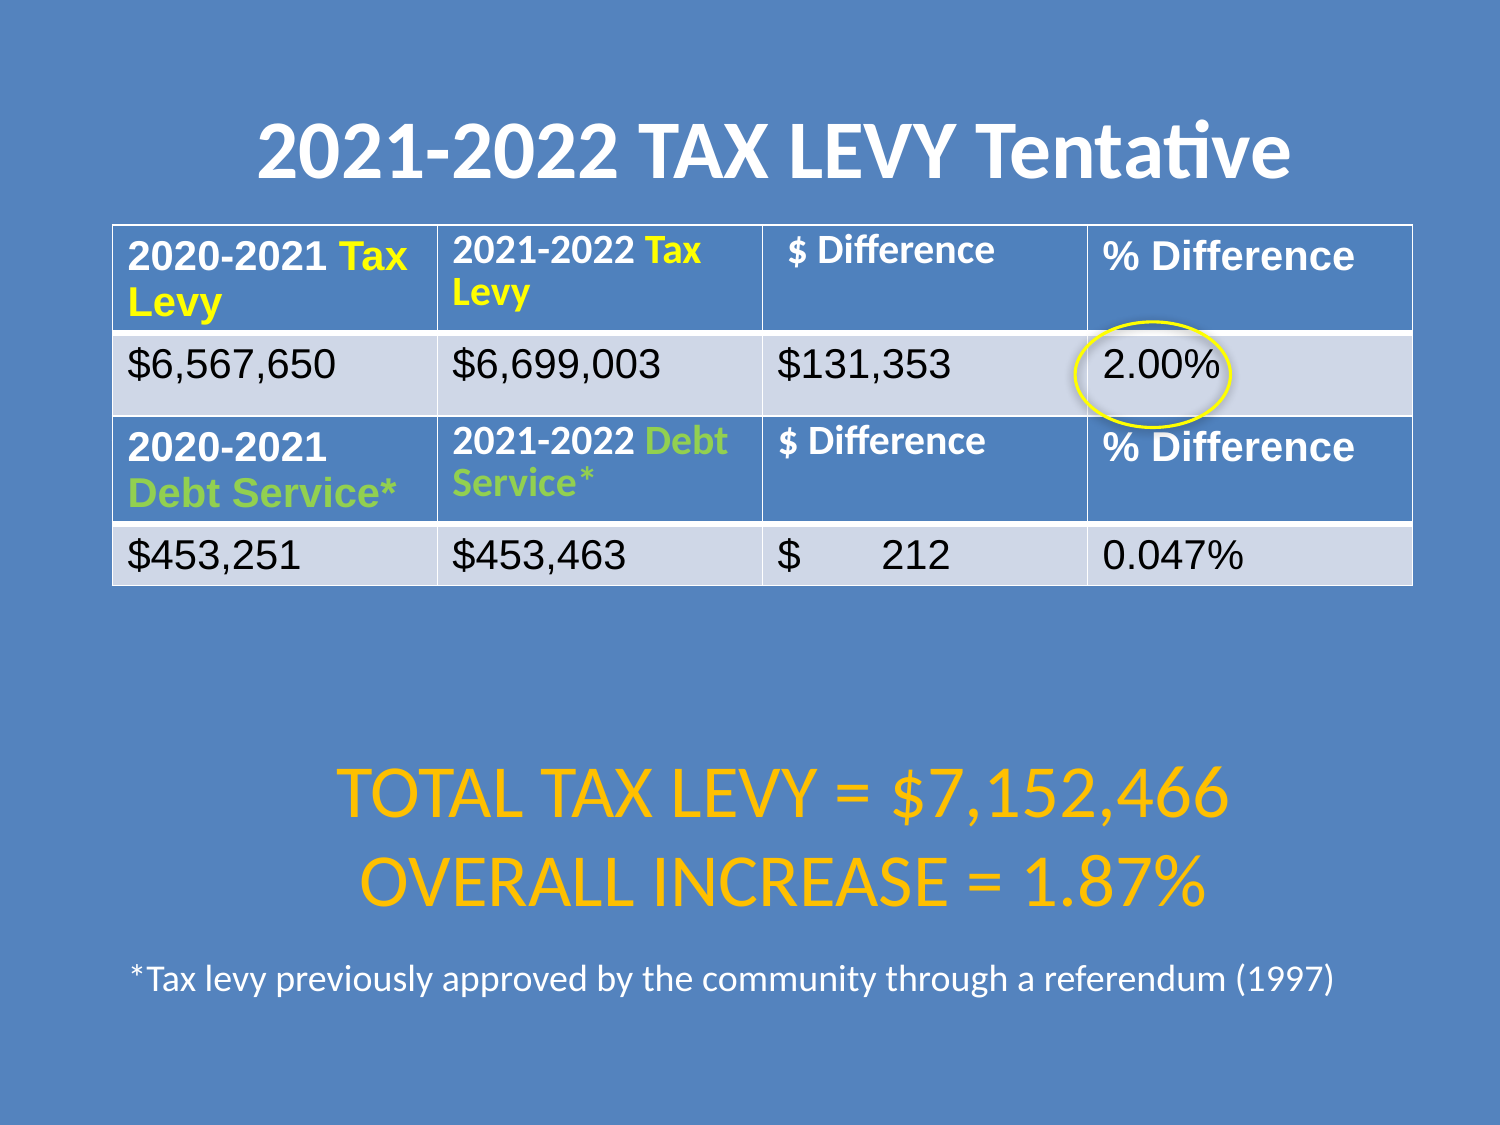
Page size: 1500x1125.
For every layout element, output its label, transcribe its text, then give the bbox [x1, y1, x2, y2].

text_box [1075, 321, 1231, 428]
table_header % Difference [1088, 226, 1412, 330]
table_cell 2.00% [1215, 336, 1412, 415]
table_cell $453,463 [438, 527, 762, 585]
table_cell $131,353 [763, 336, 1087, 415]
table_cell $6,567,650 [113, 336, 437, 415]
table_header $ Difference [763, 226, 1087, 330]
list TOTAL TAX LEVY = $7,152,466 OVERALL INCREASE = 1.87% *Tax levy previously approved by the community through a referendum (1997) [112, 635, 1388, 1061]
title 2021-2022 TAX LEVY Tentative [137, 87, 1413, 224]
table_header $ Difference [763, 417, 1087, 521]
table_header % Difference [1088, 417, 1412, 521]
table_header 2020-2021 Tax Levy [113, 226, 437, 330]
table_header 2020-2021 Debt Service* [113, 417, 437, 521]
table_cell 0.047% [1088, 527, 1412, 585]
table_header 2021-2022 Debt Service* [438, 417, 762, 521]
table_cell $453,251 [113, 527, 437, 585]
table_cell $ 212 [763, 527, 1087, 585]
table_header 2021-2022 Tax Levy [438, 226, 762, 330]
table_cell $6,699,003 [438, 336, 762, 415]
